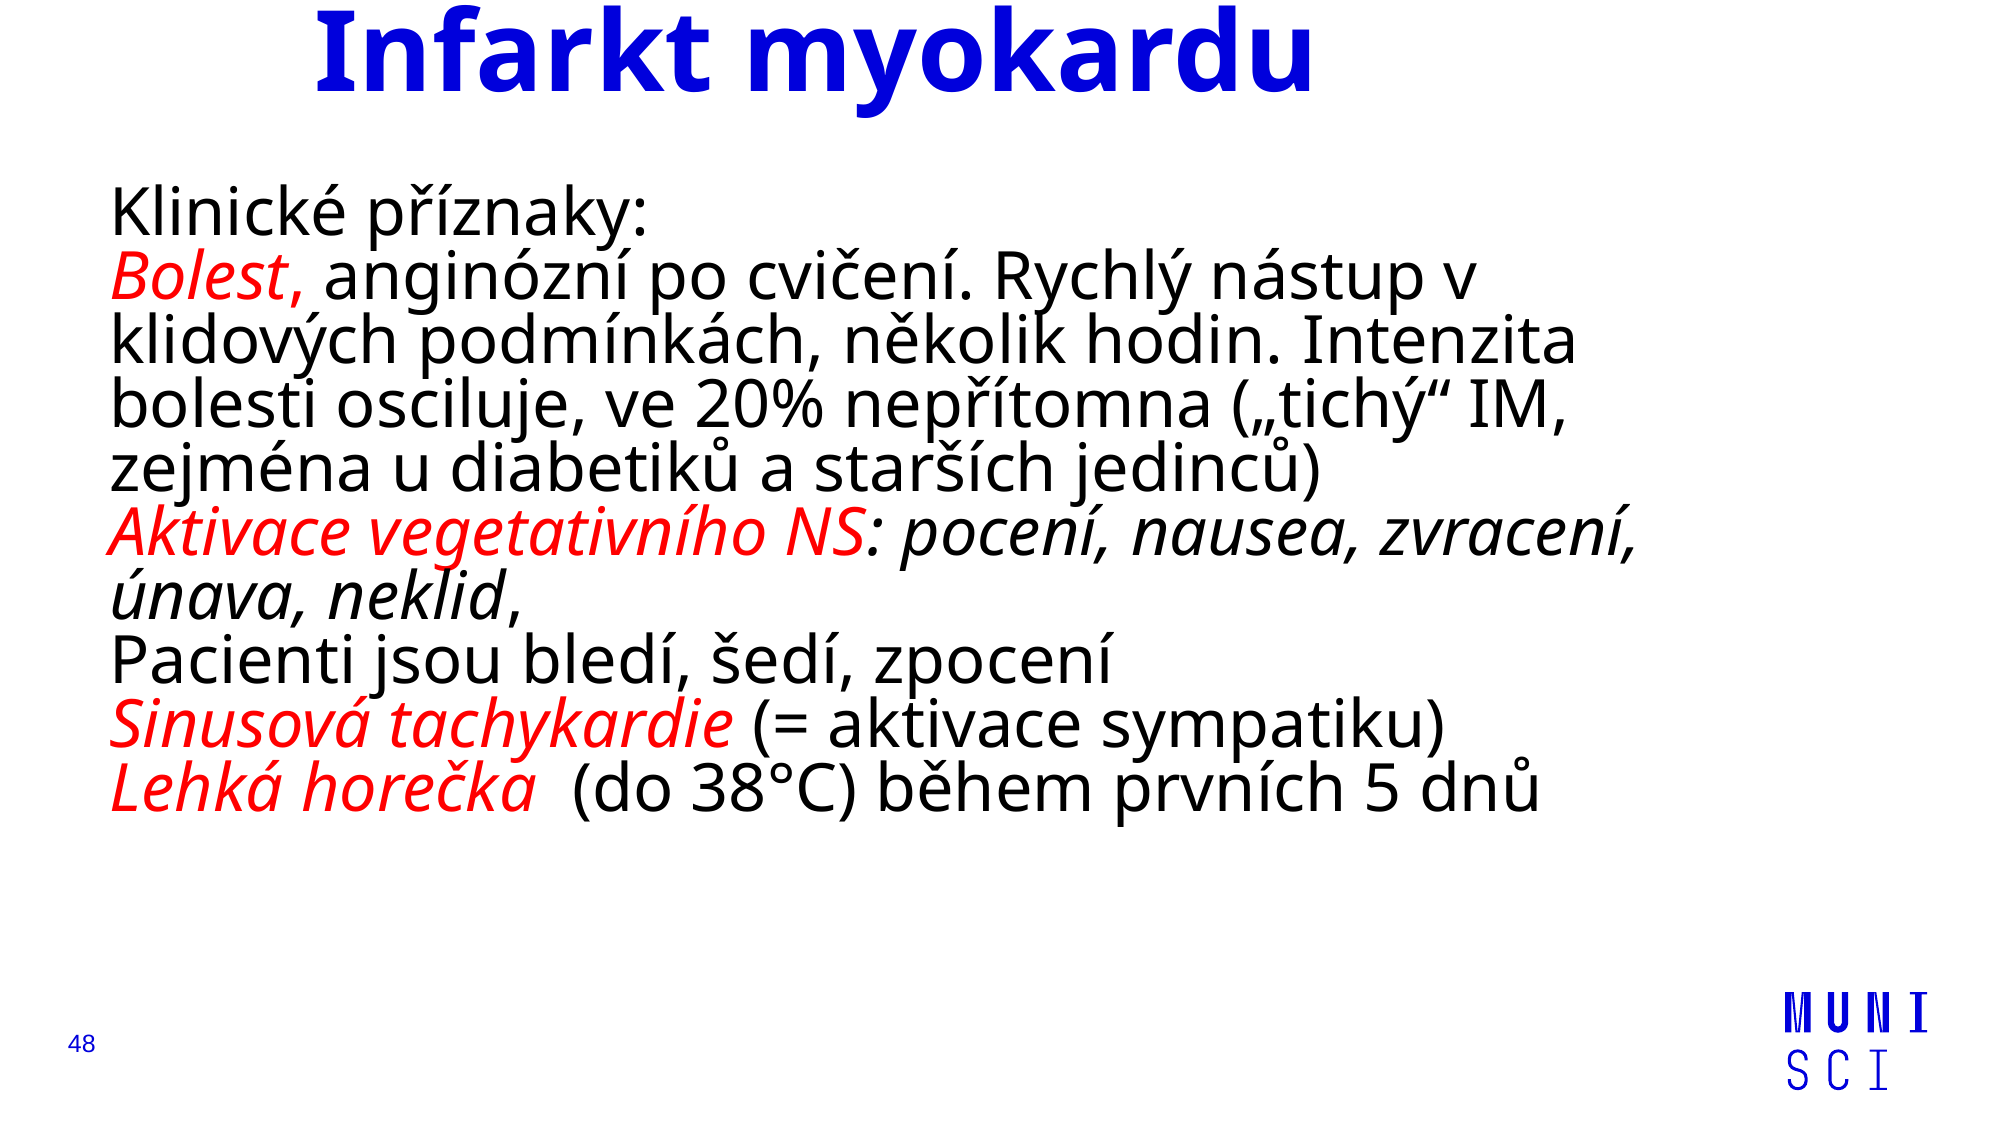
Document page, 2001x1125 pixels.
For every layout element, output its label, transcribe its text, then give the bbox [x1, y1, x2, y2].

title Infarkt myokardu [314, 31, 1510, 161]
list Klinické příznaky: Bolest, anginózní po cvičení. Rychlý nástup v klidových podmínkách, několik hodin. Intenzita bolesti osciluje, ve 20% nepřítomna („tichý“ IM, zejména u diabetiků a starších jedinců) Aktivace vegetativního NS: pocení, nausea, zvracení, únava, neklid, Pacienti jsou bledí, šedí, zpocení Sinusová tachykardie (= aktivace sympatiku) Lehká horečka (do 38°C) během prvních 5 dnů [109, 184, 1675, 1125]
slide_number 48 [67, 1021, 110, 1063]
